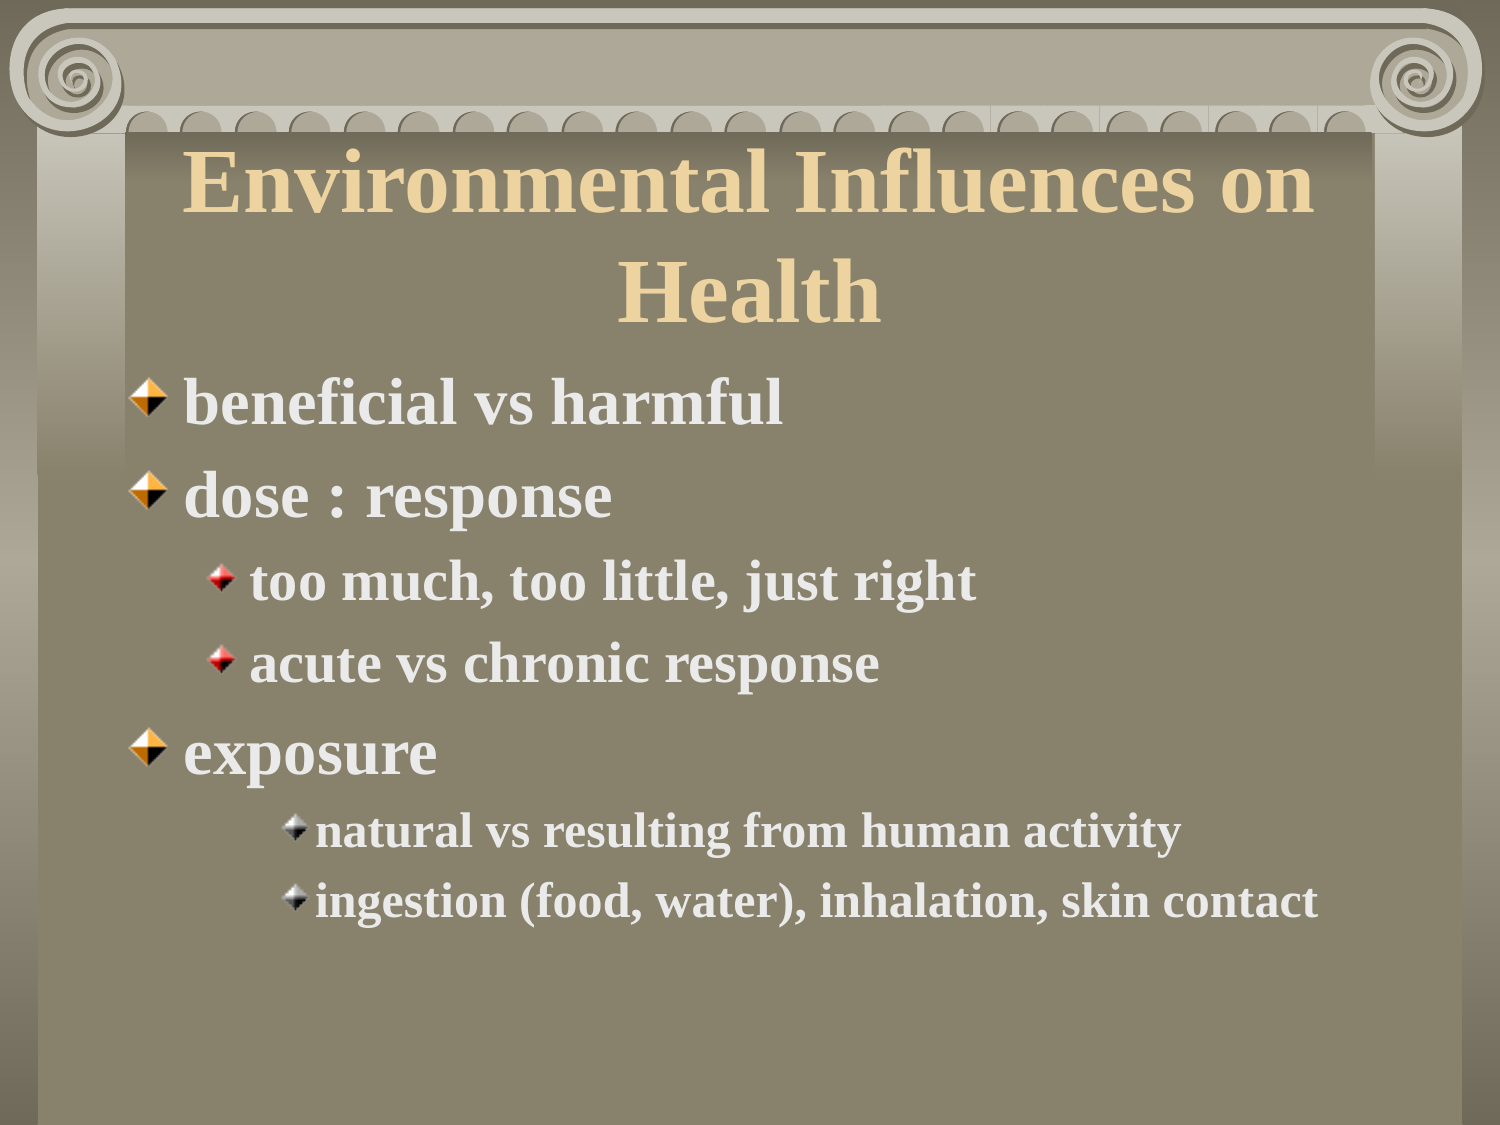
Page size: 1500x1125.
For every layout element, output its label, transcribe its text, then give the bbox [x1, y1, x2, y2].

picture [202, 640, 240, 678]
picture [127, 469, 170, 512]
list beneficial vs harmful dose : response too much, too little, just right acute vs chronic response exposure natural vs resulting from human activity ingestion (food, water), inhalation, skin contact [112, 350, 1388, 1025]
picture [127, 376, 170, 419]
title Environmental Influences on Health [112, 137, 1388, 325]
picture [277, 809, 313, 845]
picture [277, 879, 313, 915]
picture [127, 726, 170, 769]
picture [202, 559, 240, 596]
